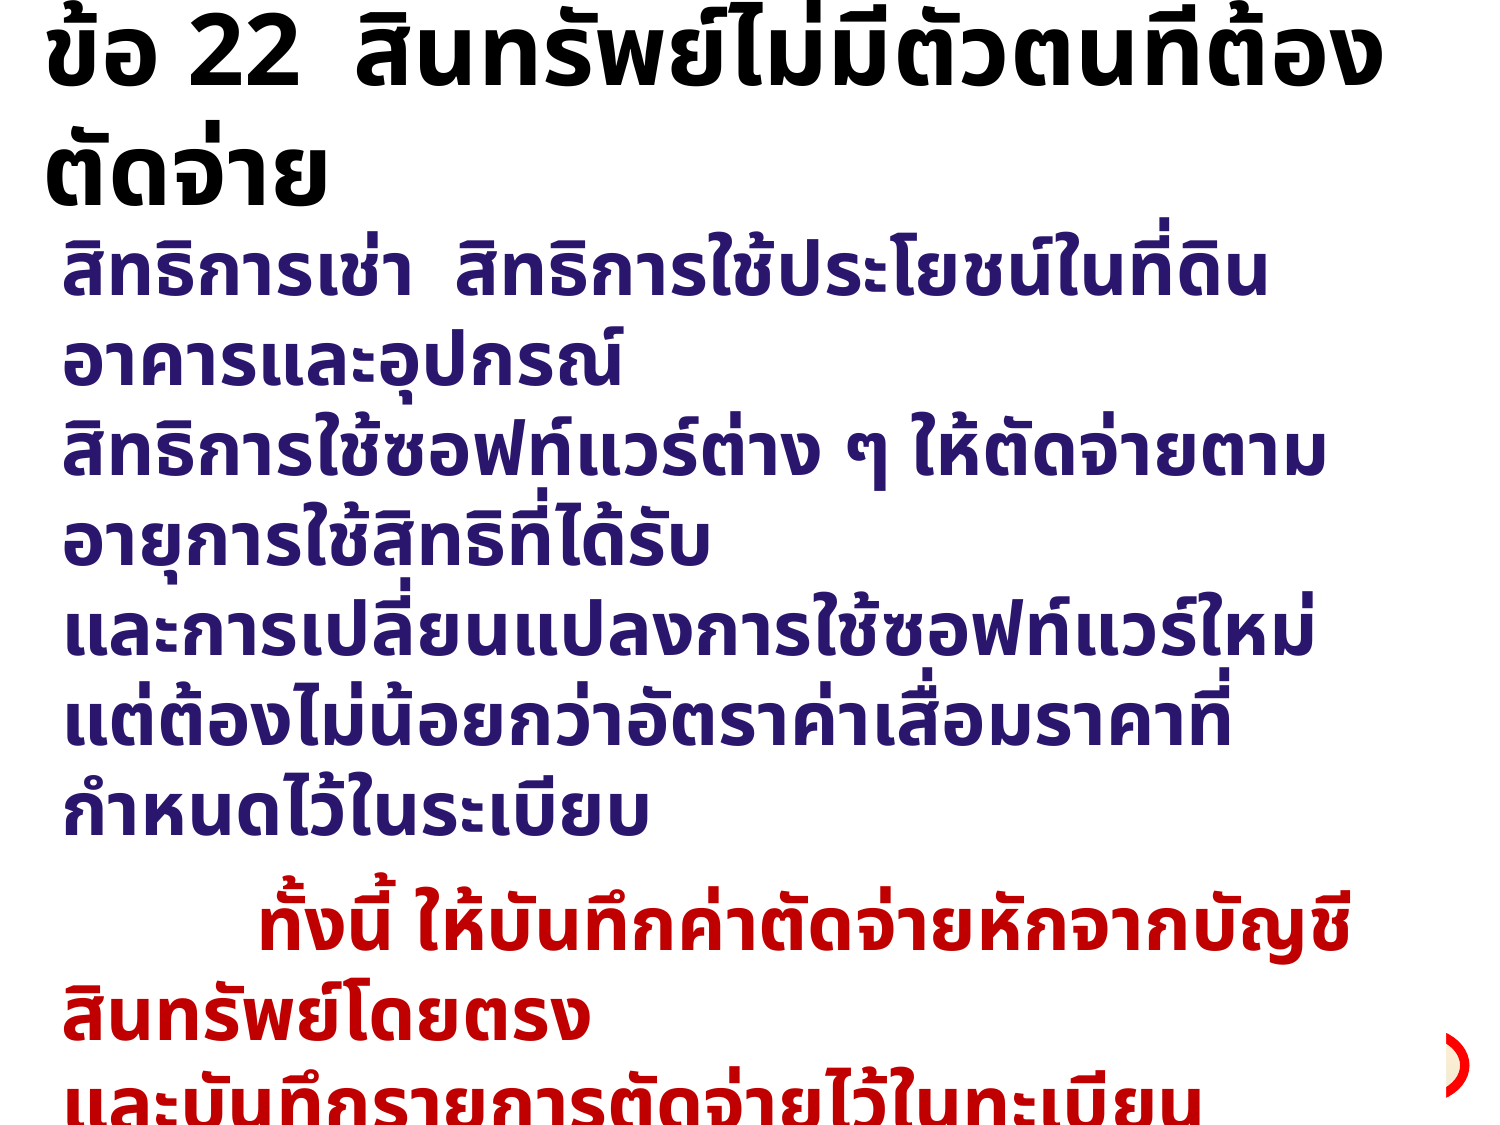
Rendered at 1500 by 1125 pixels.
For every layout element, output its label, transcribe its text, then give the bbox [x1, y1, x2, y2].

text_box [272, 152, 303, 179]
text_box ข้อ 22 สินทรัพย์ไม่มีตัวตนที่ต้องตัดจ่าย [27, 58, 1465, 152]
text_box สิทธิการเช่า สิทธิการใช้ประโยชน์ในที่ดิน อาคารและอุปกรณ์ สิทธิการใช้ซอฟท์แวร์ต่าง ๆ ให้ตัดจ่ายตามอายุการใช้สิทธิที่ได้รับ และการเปลี่ยนแปลงการใช้ซอฟท์แวร์ใหม่ แต่ต้องไม่น้อยกว่าอัตราค่าเสื่อมราคาที่กำหนดไว้ในระเบียบ ทั้งนี้ ให้บันทึกค่าตัดจ่ายหักจากบัญชีสินทรัพย์โดยตรง และบันทึกรายการตัดจ่ายไว้ในทะเบียนสินทรัพย์ด้วย [46, 213, 1447, 1125]
text_box 49 [1447, 1038, 1465, 1093]
